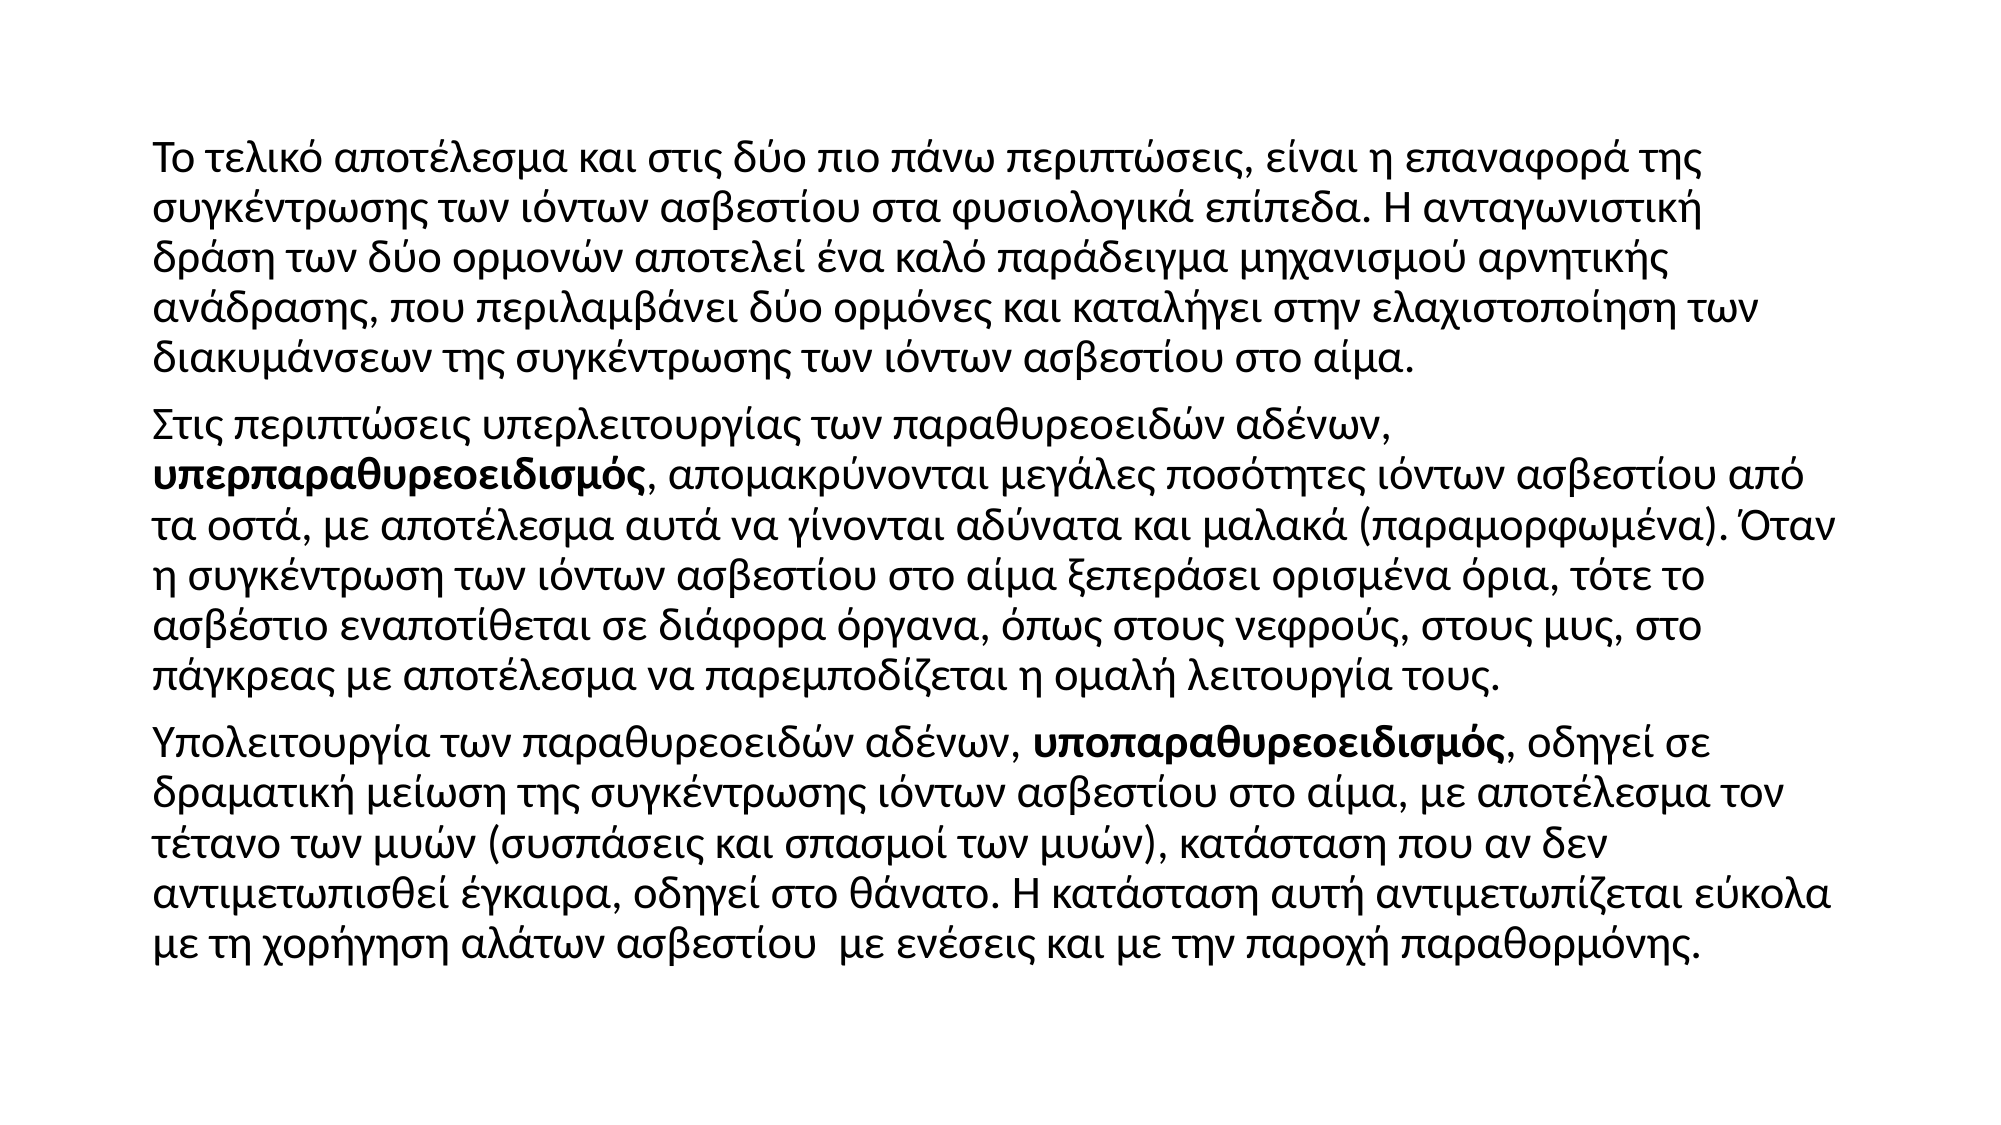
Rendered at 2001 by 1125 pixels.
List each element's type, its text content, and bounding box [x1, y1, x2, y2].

list Το τελικό αποτέλεσμα και στις δύο πιο πάνω περιπτώσεις, είναι η επαναφορά της συγκέντρωσης των ιόντων ασβεστίου στα φυσιολογικά επίπεδα. Η ανταγωνιστική δράση των δύο ορμονών αποτελεί ένα καλό παράδειγμα μηχανισμού αρνητικής ανάδρασης, που περιλαμβάνει δύο ορμόνες και καταλήγει στην ελαχιστοποίηση των διακυμάνσεων της συγκέντρωσης των ιόντων ασβεστίου στο αίμα. Στις περιπτώσεις υπερλειτουργίας των παραθυρεοειδών αδένων, υπερπαραθυρεοειδισμός, απομακρύνονται μεγάλες ποσότητες ιόντων ασβεστίου από τα οστά, με αποτέλεσμα αυτά να γίνονται αδύνατα και μαλακά (παραμορφωμένα). Όταν η συγκέντρωση των ιόντων ασβεστίου στο αίμα ξεπεράσει ορισμένα όρια, τότε το ασβέστιο εναποτίθεται σε διάφορα όργανα, όπως στους νεφρούς, στους μυς, στο πάγκρεας με αποτέλεσμα να παρεμποδίζεται η ομαλή λειτουργία τους. Υπολειτουργία των παραθυρεοειδών αδένων, υποπαραθυρεοειδισμός, οδηγεί σε δραματική μείωση της συγκέντρωσης ιόντων ασβεστίου στο αίμα, με αποτέλεσμα τον τέτανο των μυών (συσπάσεις και σπασμοί των μυών), κατάσταση που αν δεν αντιμετωπισθεί έγκαιρα, οδηγεί στο θάνατο. Η κατάσταση αυτή αντιμετωπίζεται εύκολα με τη χορήγηση αλάτων ασβεστίου με ενέσεις και με την παροχή παραθορμόνης. [137, 124, 1863, 1014]
